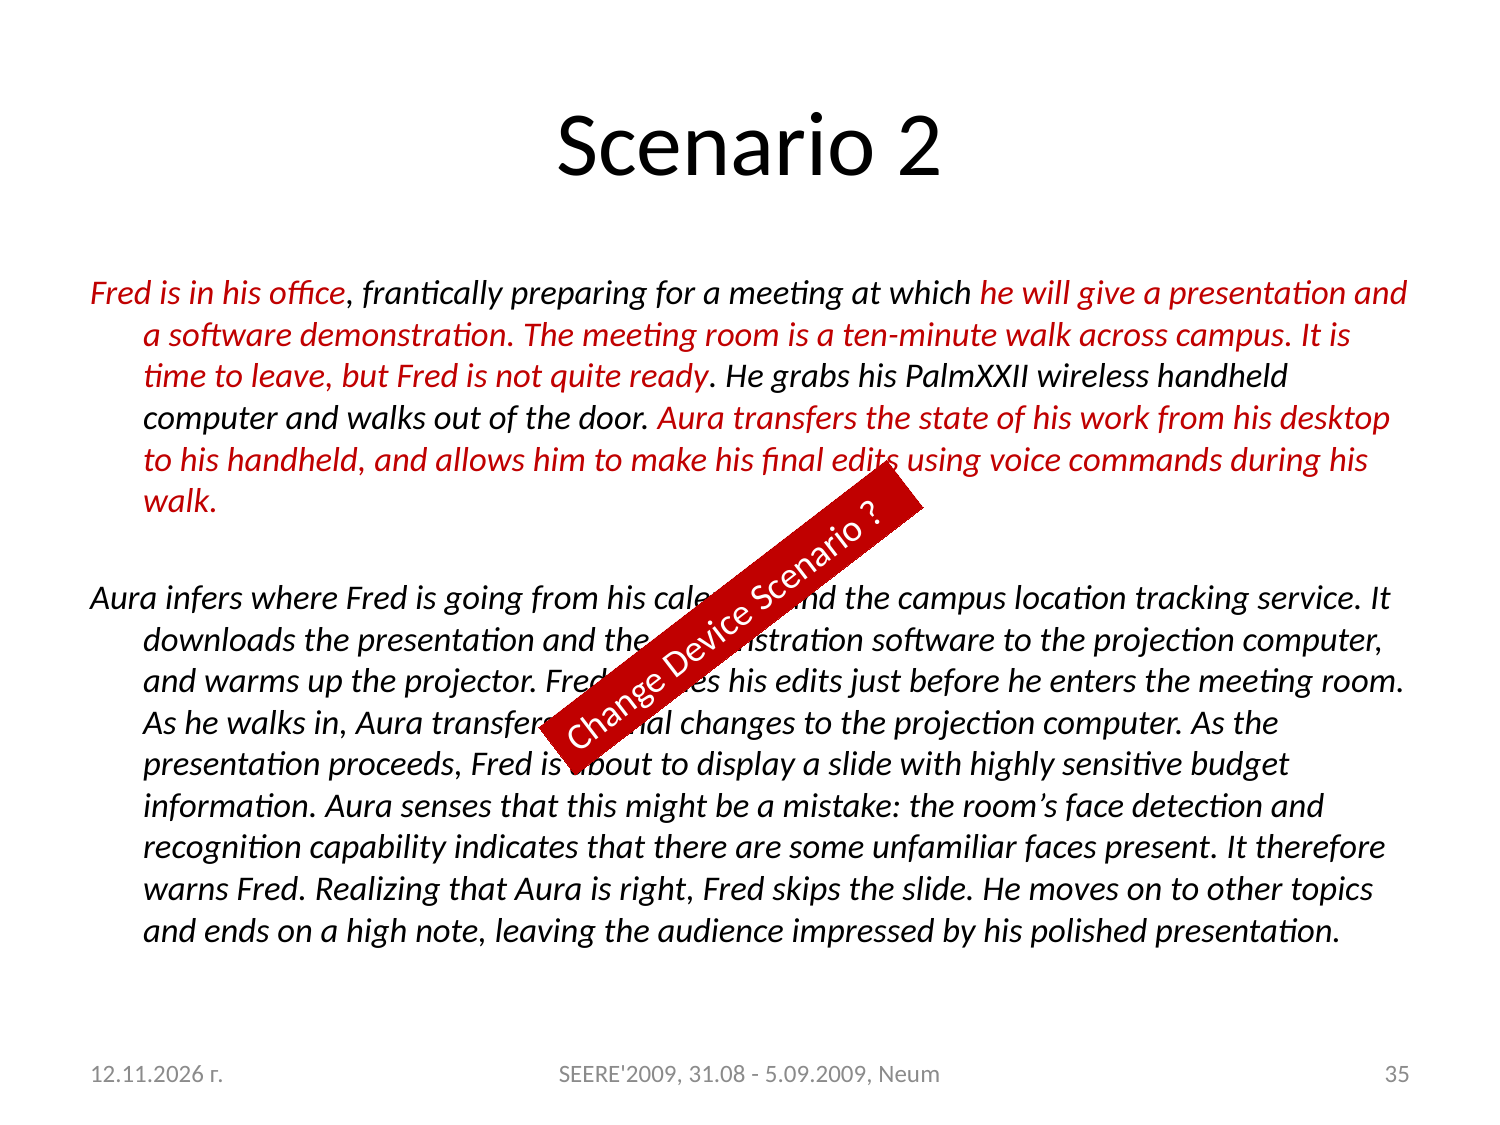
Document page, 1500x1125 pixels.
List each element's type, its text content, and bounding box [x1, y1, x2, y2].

slide_number 35 [1074, 1042, 1425, 1103]
list Fred is in his office, frantically preparing for a meeting at which he will give a presentation and a software demonstration. The meeting room is a ten-minute walk across campus. It is time to leave, but Fred is not quite ready. He grabs his PalmXXII wireless handheld computer and walks out of the door. Aura transfers the state of his work from his desktop to his handheld, and allows him to make his final edits using voice commands during his walk. Aura infers where Fred is going from his calendar and the campus location tracking service. It downloads the presentation and the demonstration software to the projection computer, and warms up the projector. Fred finishes his edits just before he enters the meeting room. As he walks in, Aura transfers his final changes to the projection computer. As the presentation proceeds, Fred is about to display a slide with highly sensitive budget information. Aura senses that this might be a mistake: the room’s face detection and recognition capability indicates that there are some unfamiliar faces present. It therefore warns Fred. Realizing that Aura is right, Fred skips the slide. He moves on to other topics and ends on a high note, leaving the audience impressed by his polished presentation. [75, 262, 1425, 1005]
footer SEERE'2009, 31.08 - 5.09.2009, Neum [512, 1042, 988, 1103]
text_box Change Device Scenario ? [538, 460, 924, 775]
title Scenario 2 [75, 45, 1425, 233]
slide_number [75, 1042, 425, 1103]
